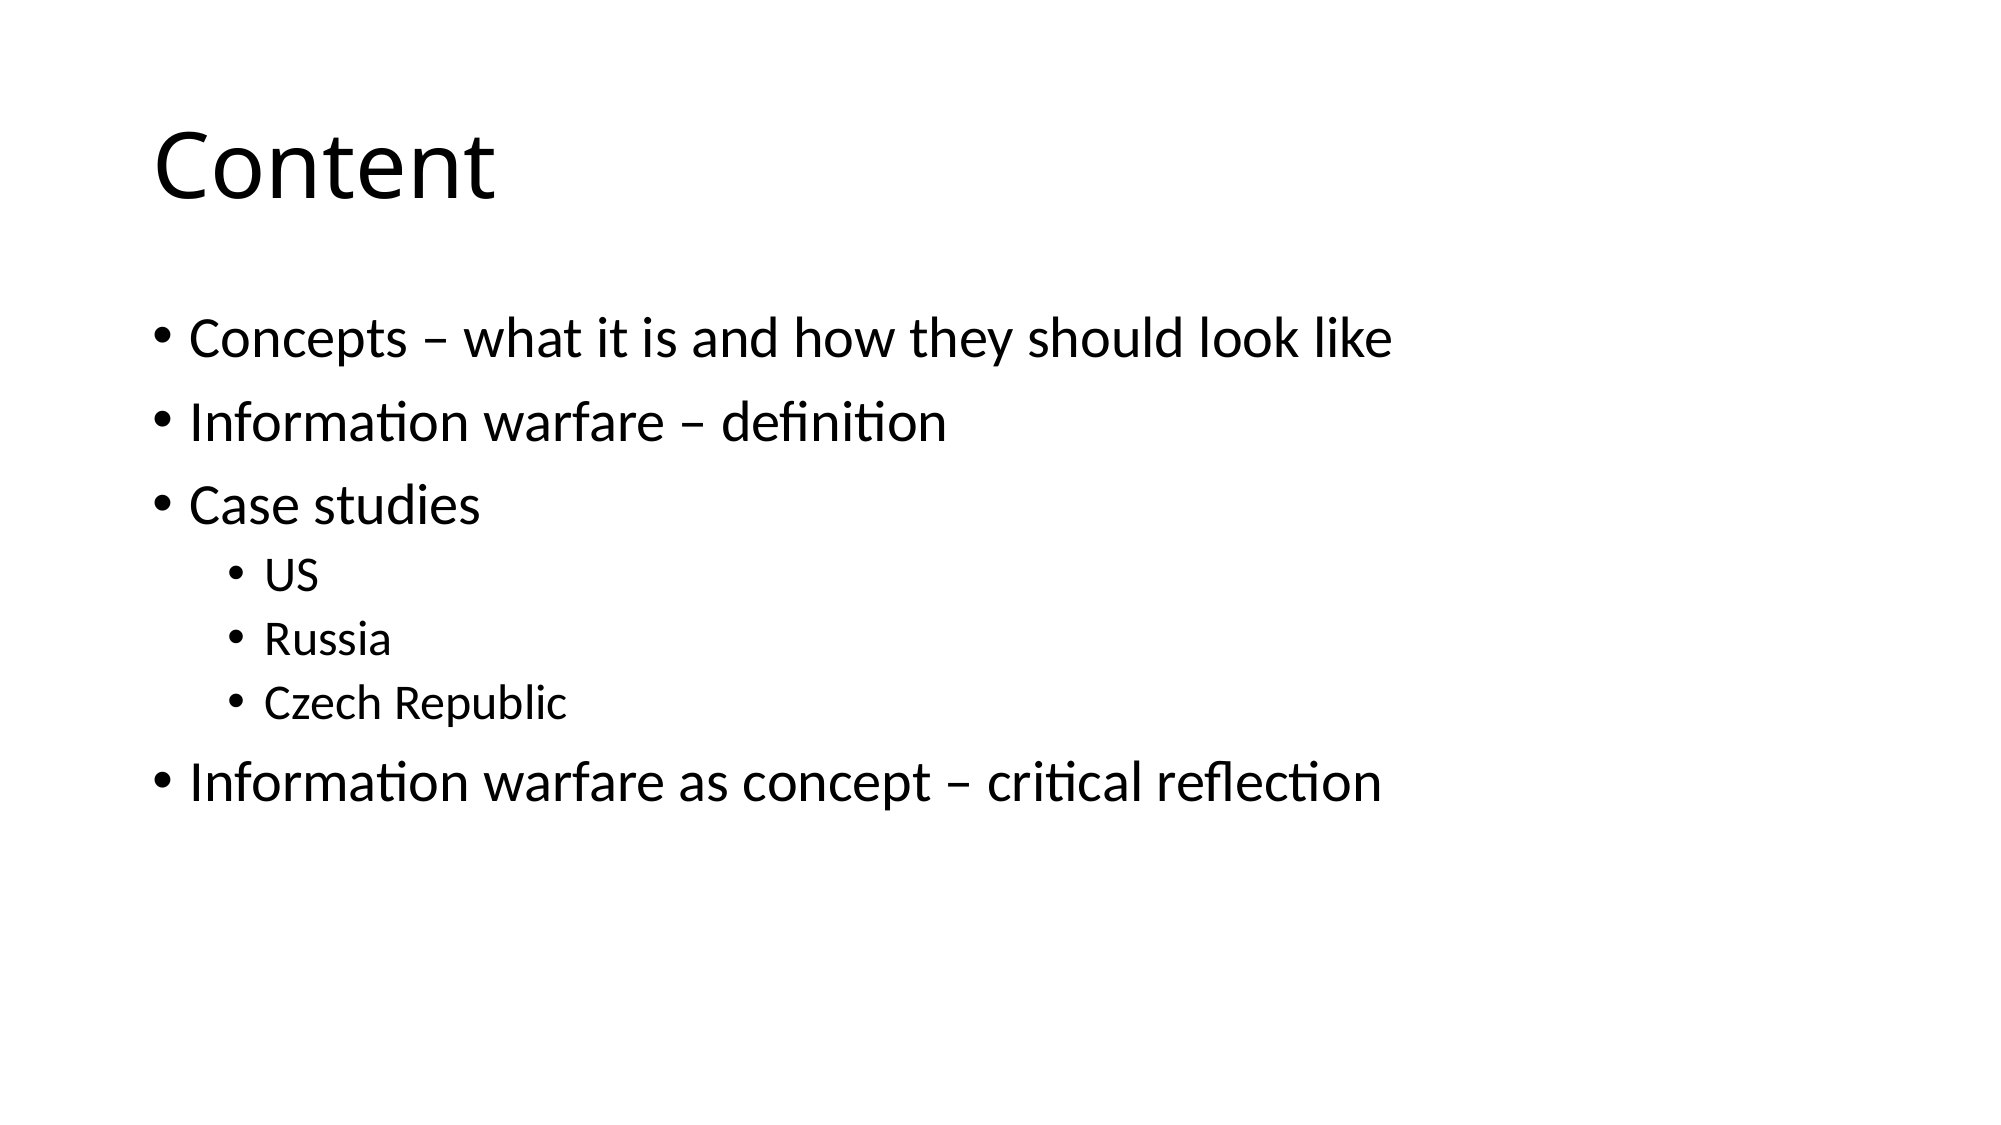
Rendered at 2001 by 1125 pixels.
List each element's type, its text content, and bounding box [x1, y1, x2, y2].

title Content [137, 59, 1863, 278]
list Concepts – what it is and how they should look like Information warfare – definition Case studies US Russia Czech Republic Information warfare as concept – critical reflection [137, 299, 1863, 1014]
